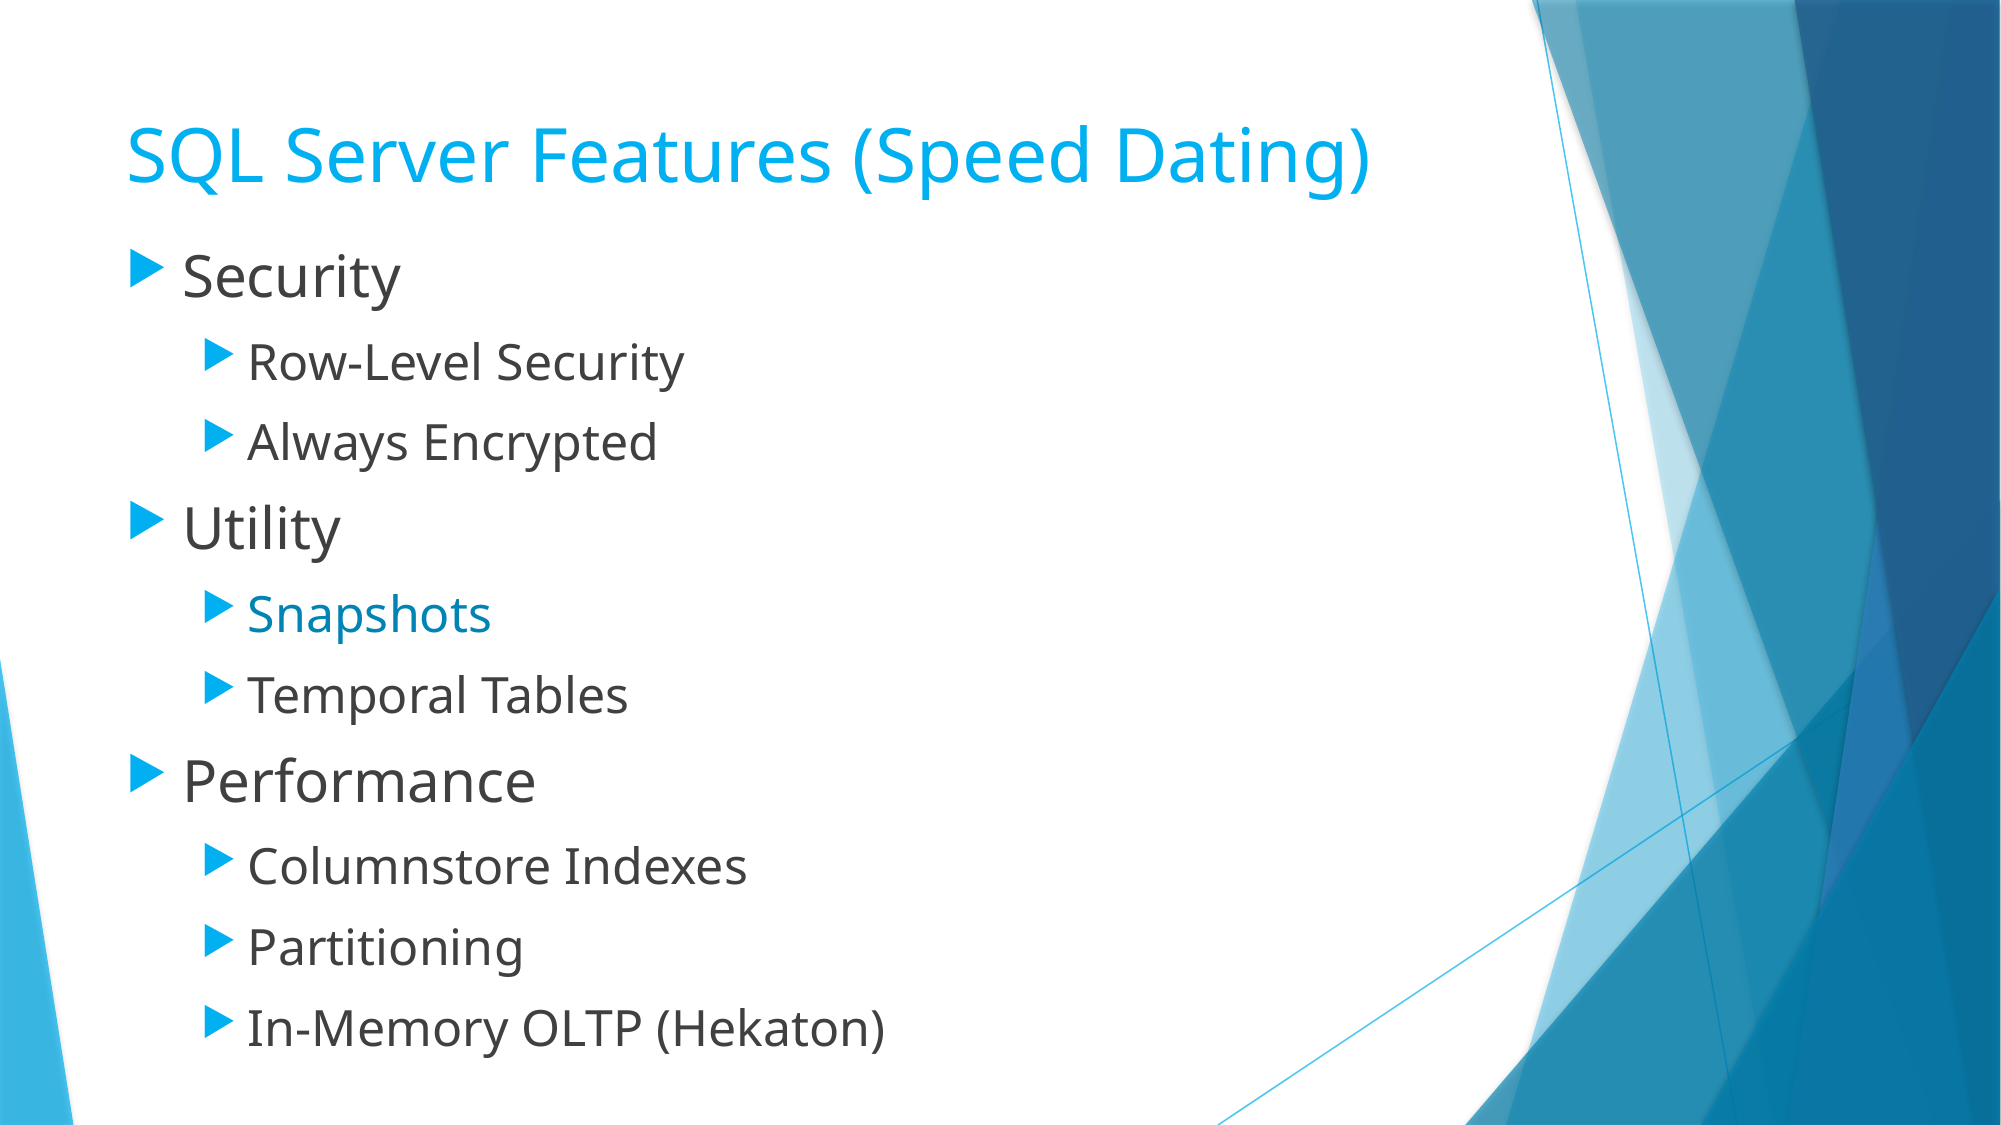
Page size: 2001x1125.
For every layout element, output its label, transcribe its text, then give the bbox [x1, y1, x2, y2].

list Security Row-Level Security Always Encrypted Utility Snapshots Temporal Tables Performance Columnstore Indexes Partitioning In-Memory OLTP (Hekaton) [111, 231, 1598, 1066]
title SQL Server Features (Speed Dating) [111, 99, 1522, 231]
